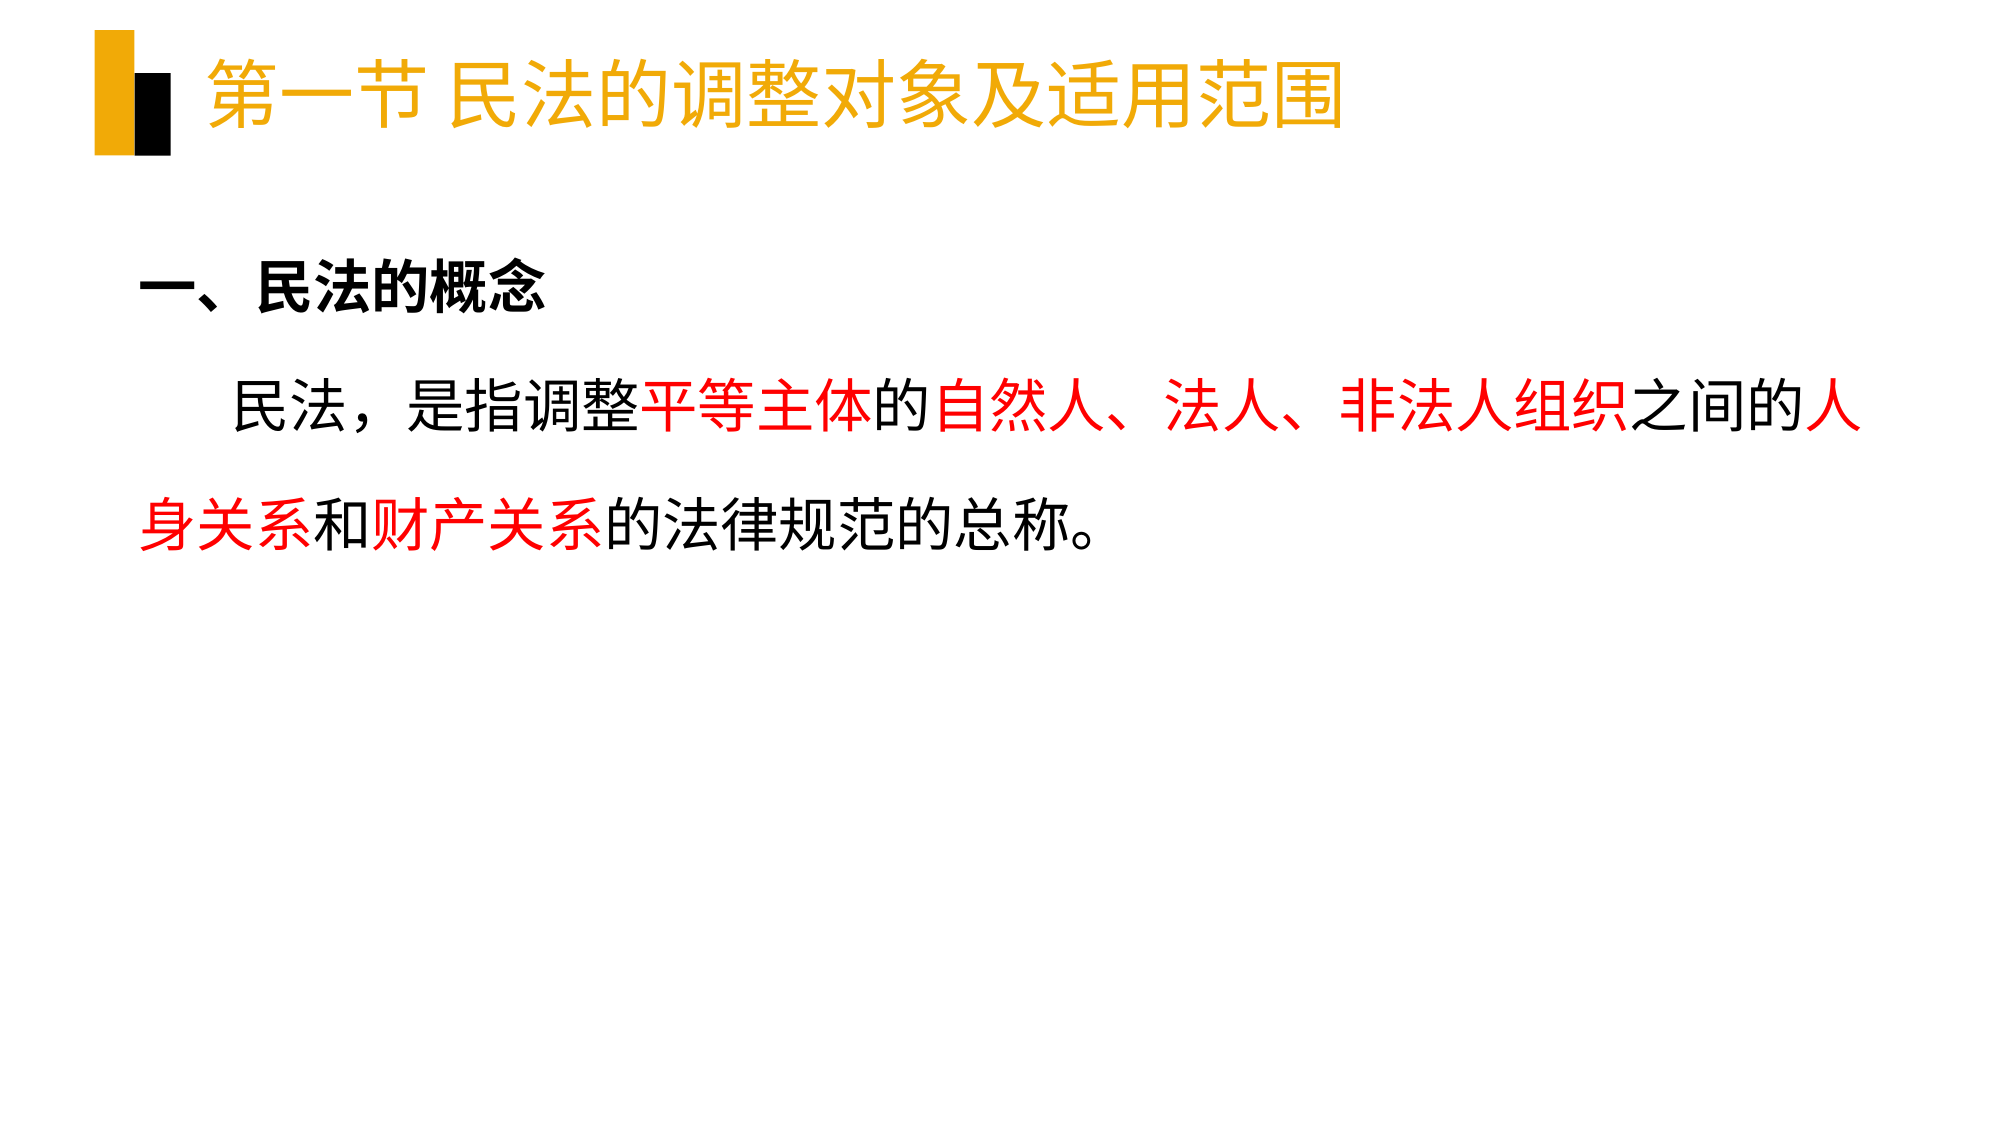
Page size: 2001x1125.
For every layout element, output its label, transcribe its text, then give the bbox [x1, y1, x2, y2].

list 一、民法的概念 民法，是指调整平等主体的自然人、法人、非法人组织之间的人身关系和财产关系的法律规范的总称。 [76, 193, 1924, 932]
title 第一节 民法的调整对象及适用范围 [189, 29, 1903, 156]
